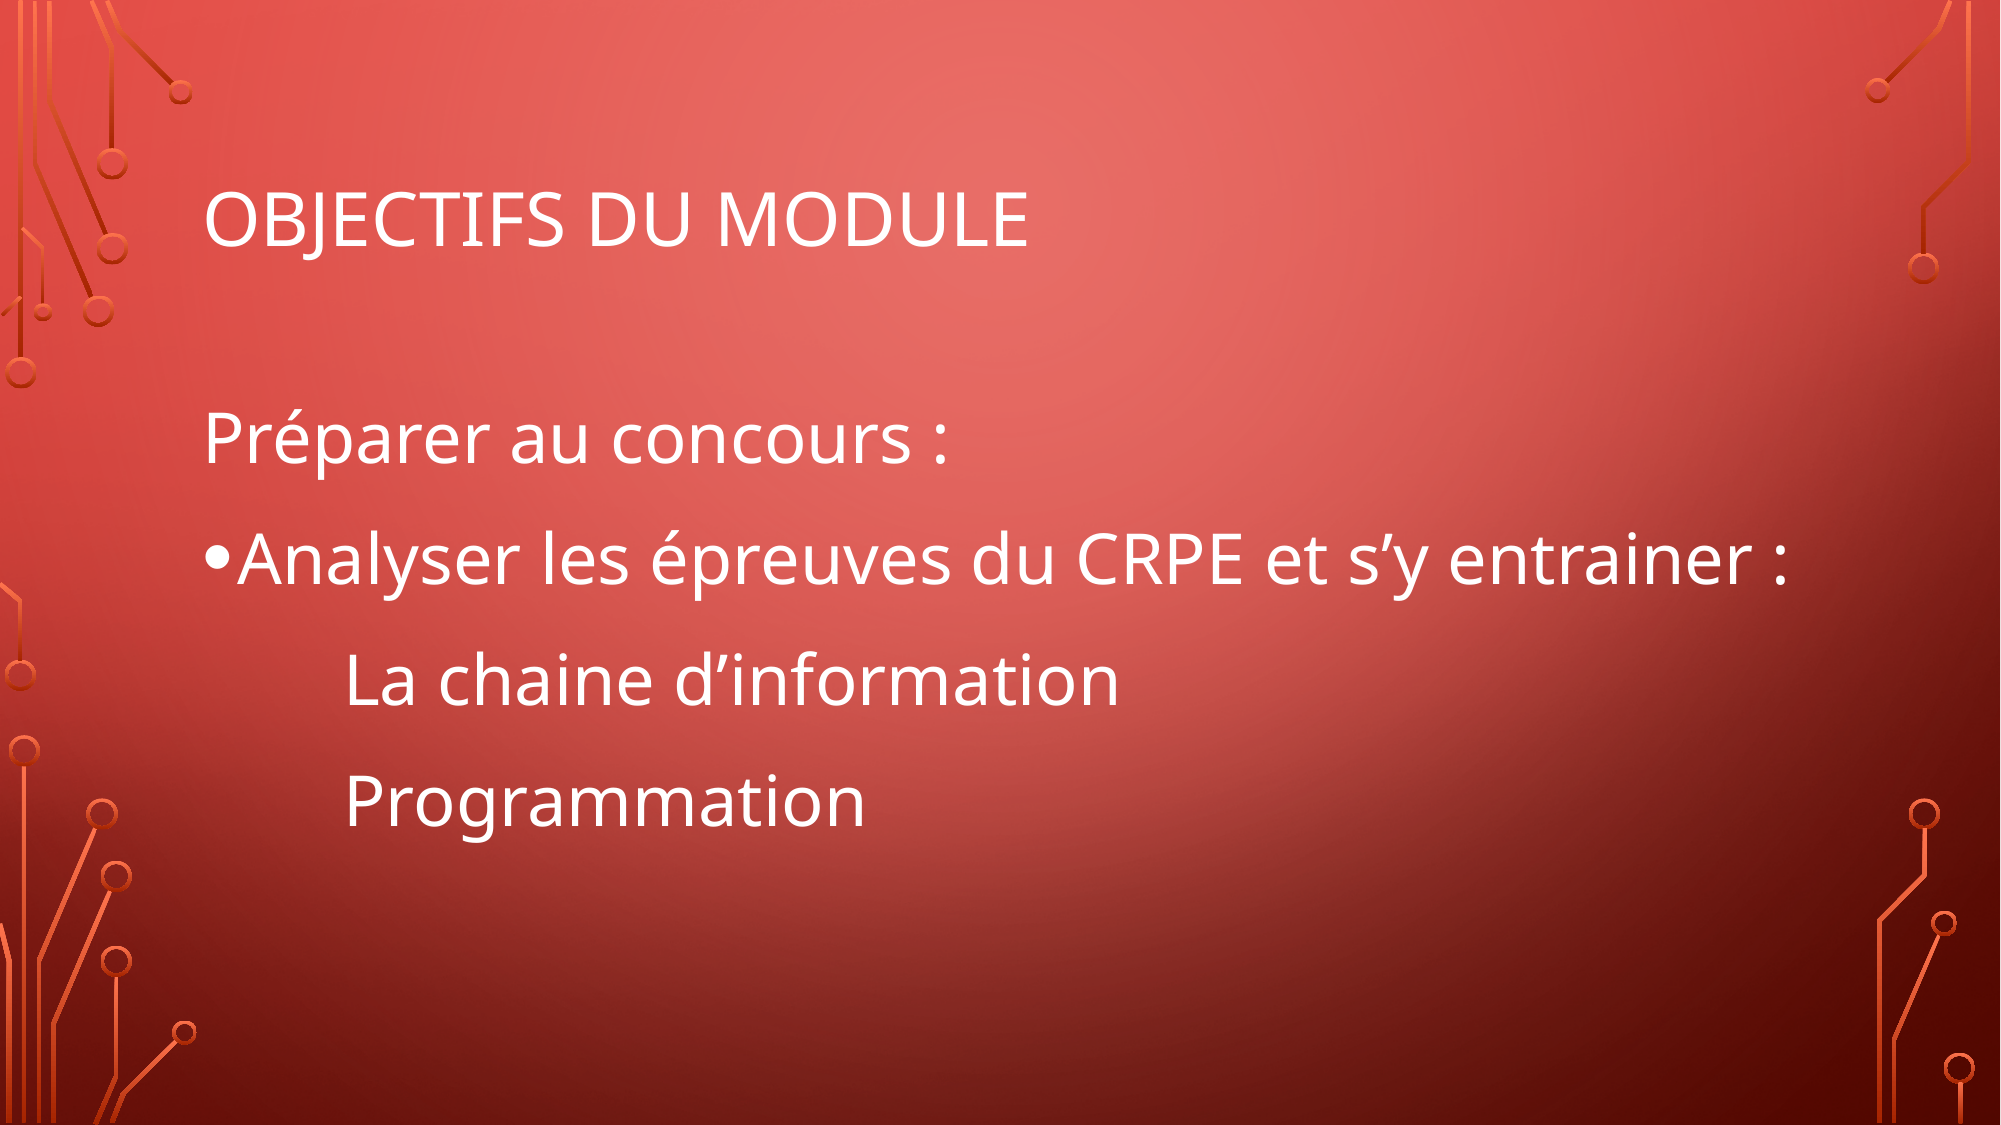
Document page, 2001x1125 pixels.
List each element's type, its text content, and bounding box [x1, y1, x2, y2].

title Objectifs du MODULE [187, 101, 1813, 344]
list Préparer au concours : Analyser les épreuves du CRPE et s’y entrainer : La chaine d’information Programmation [187, 369, 1813, 950]
